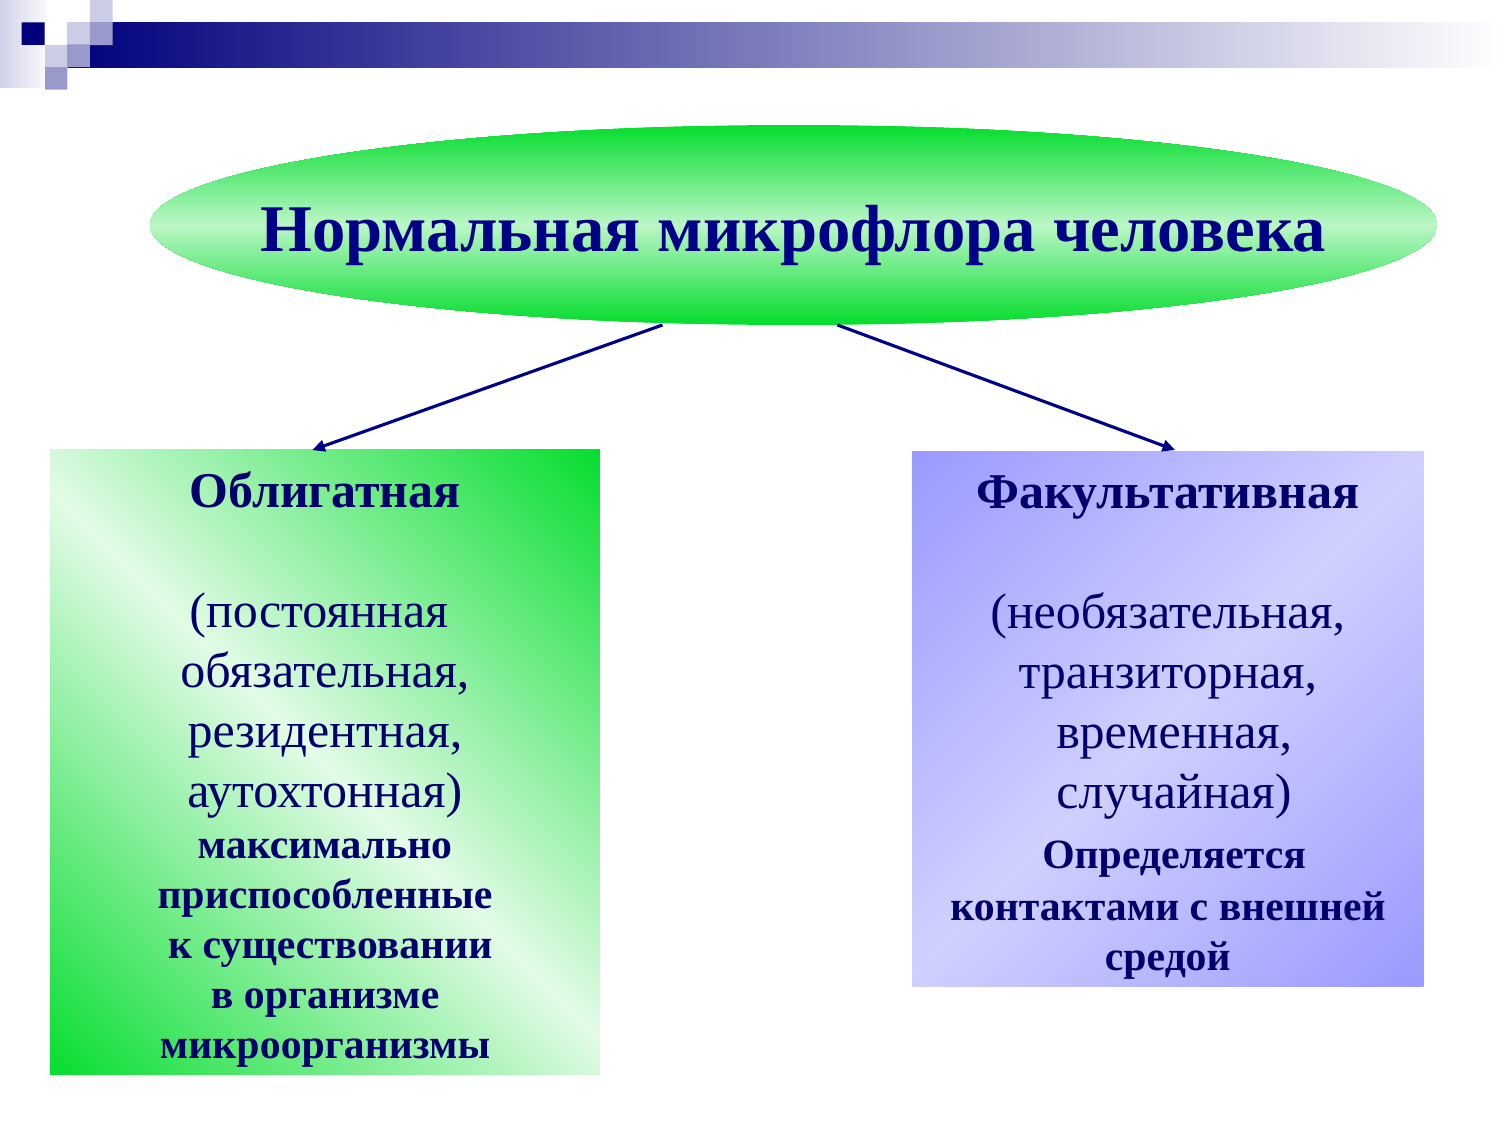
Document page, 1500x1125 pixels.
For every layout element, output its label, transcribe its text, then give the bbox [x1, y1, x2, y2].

text_box [312, 324, 663, 452]
text_box Факультативная (необязательная, транзиторная, временная, случайная) Определяется контактами с внешней средой [912, 451, 1424, 987]
text_box Облигатная (постоянная обязательная, резидентная, аутохтонная) максимально приспособленные к существовании в организме микроорганизмы [50, 449, 600, 1075]
text_box [837, 324, 1175, 452]
text_box Нормальная микрофлора человека [149, 125, 1438, 326]
